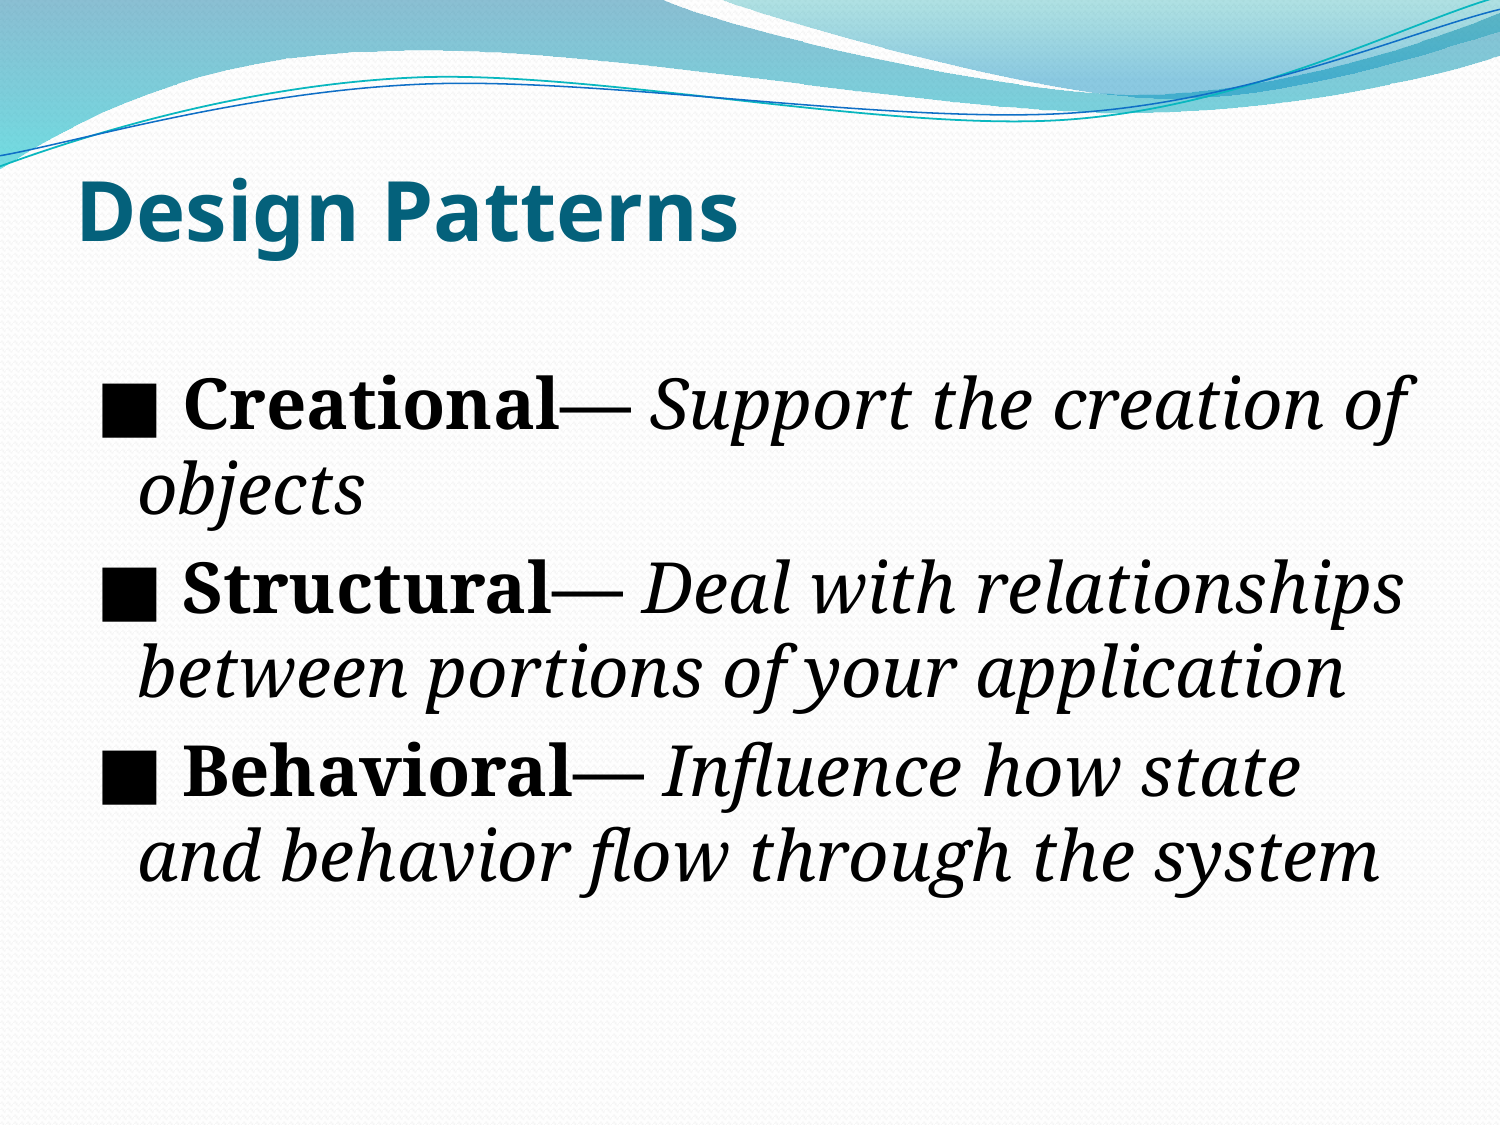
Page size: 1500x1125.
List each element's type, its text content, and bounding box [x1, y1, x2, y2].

title Design Patterns [75, 45, 1425, 258]
list ■ Creational— Support the creation of objects ■ Structural— Deal with relationships between portions of your application ■ Behavioral— Influence how state and behavior flow through the system [82, 351, 1432, 922]
